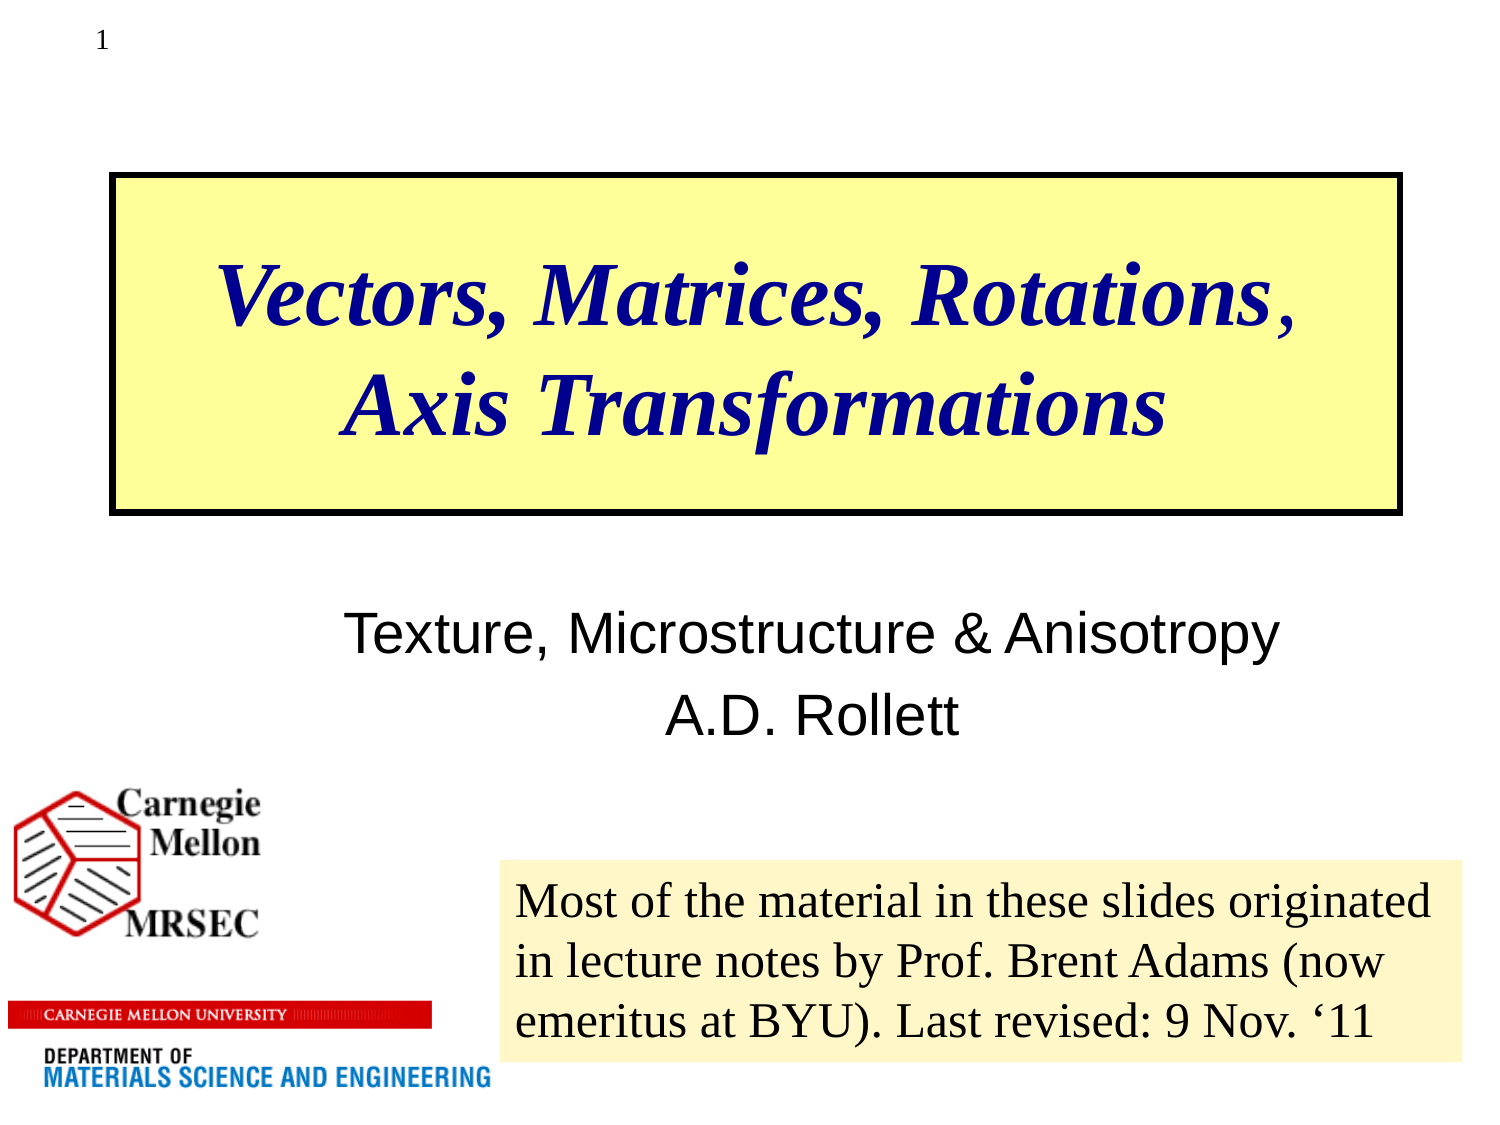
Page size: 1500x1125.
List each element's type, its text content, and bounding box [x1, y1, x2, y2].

subtitle Texture, Microstructure & Anisotropy A.D. Rollett [237, 587, 1388, 963]
text_box Vectors, Matrices, Rotations, Axis Transformations [112, 174, 1400, 513]
slide_number 1 [12, 12, 126, 63]
picture [12, 782, 265, 951]
picture [7, 999, 500, 1100]
text_box Most of the material in these slides originated in lecture notes by Prof. Brent Adams (now emeritus at BYU). Last revised: 9 Nov. ‘11 [499, 859, 1463, 1063]
